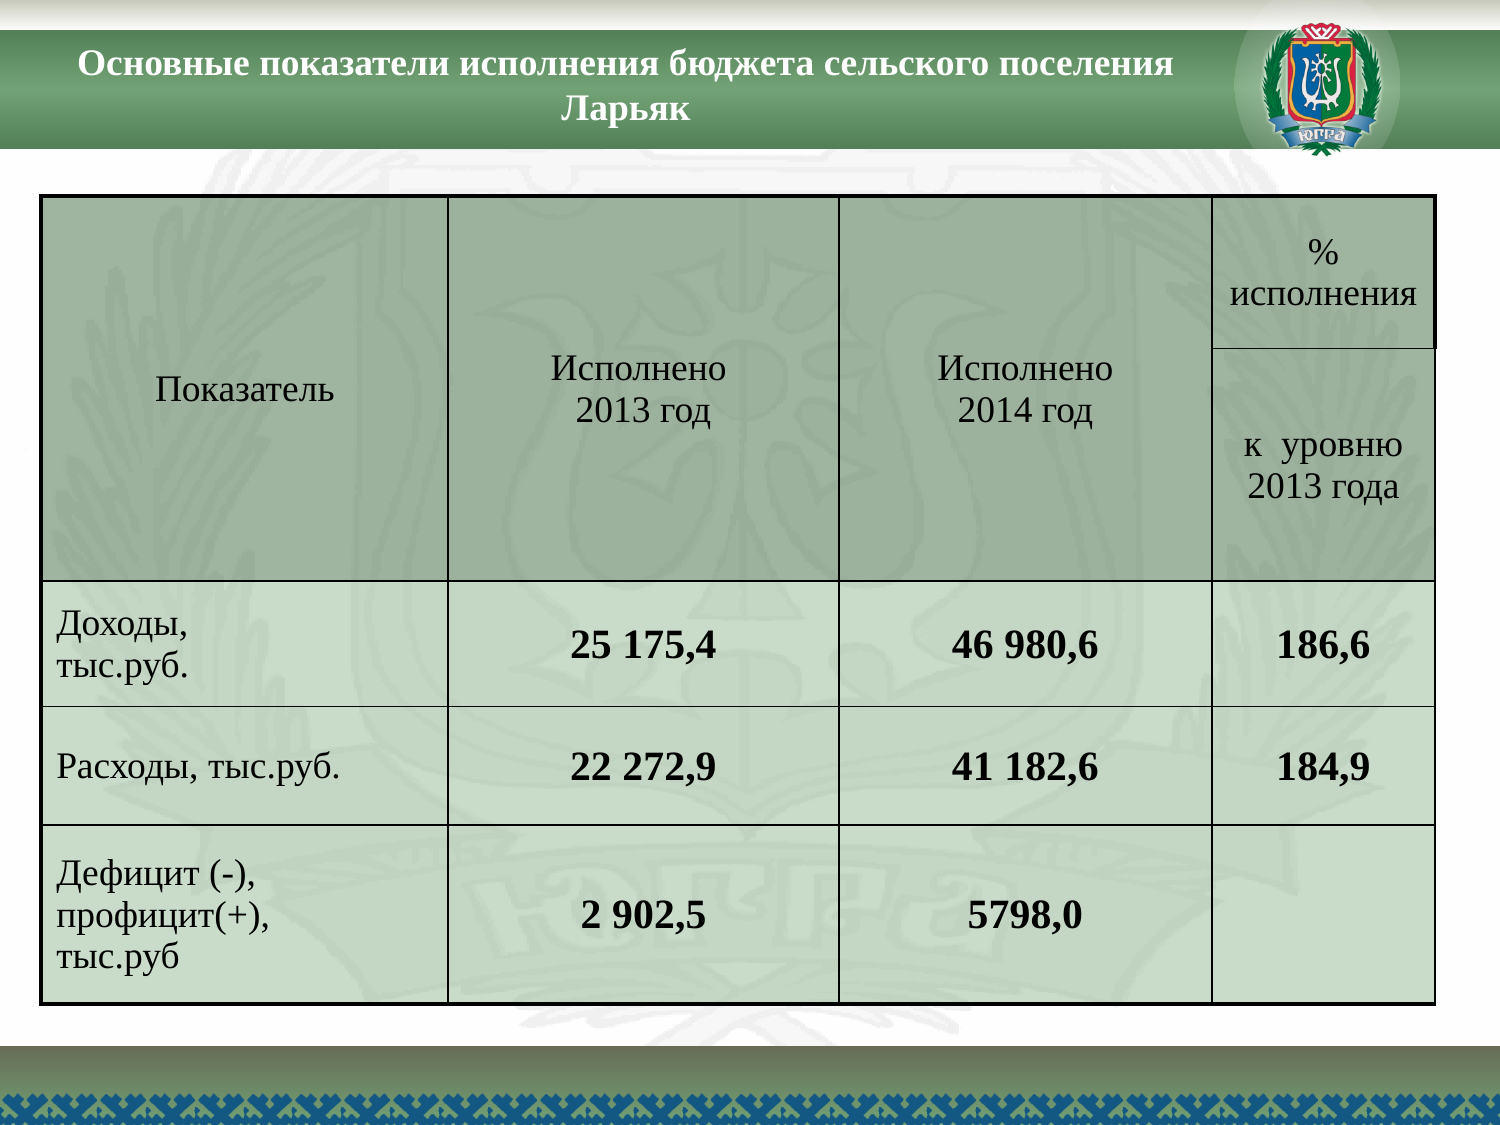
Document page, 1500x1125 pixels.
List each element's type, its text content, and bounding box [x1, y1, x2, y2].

table_cell 41 182,6 [840, 707, 1211, 824]
table_header % исполнения [1213, 198, 1433, 348]
table_cell 25 175,4 [449, 582, 838, 706]
table_cell Расходы, тыс.руб. [43, 707, 447, 824]
table_cell к уровню 2013 года [1213, 349, 1434, 580]
table_cell 186,6 [1213, 582, 1434, 706]
table_header Показатель [43, 198, 447, 580]
picture [0, 1093, 1500, 1125]
table_header Исполнено 2013 год [449, 198, 838, 580]
table_cell Дефицит (-), профицит(+), тыс.руб [43, 826, 447, 1002]
text_box Основные показатели исполнения бюджета сельского поселения Ларьяк [41, 30, 1211, 136]
table_cell 46 980,6 [840, 582, 1211, 706]
table_cell 2 902,5 [449, 826, 838, 1002]
table_cell [1213, 826, 1434, 1002]
table_header Исполнено 2014 год [840, 198, 1211, 580]
table_cell 5798,0 [840, 826, 1211, 1002]
table_cell 22 272,9 [449, 707, 838, 824]
table_cell Доходы, тыс.руб. [43, 582, 447, 706]
picture [1257, 18, 1386, 161]
table_cell 184,9 [1213, 707, 1434, 824]
